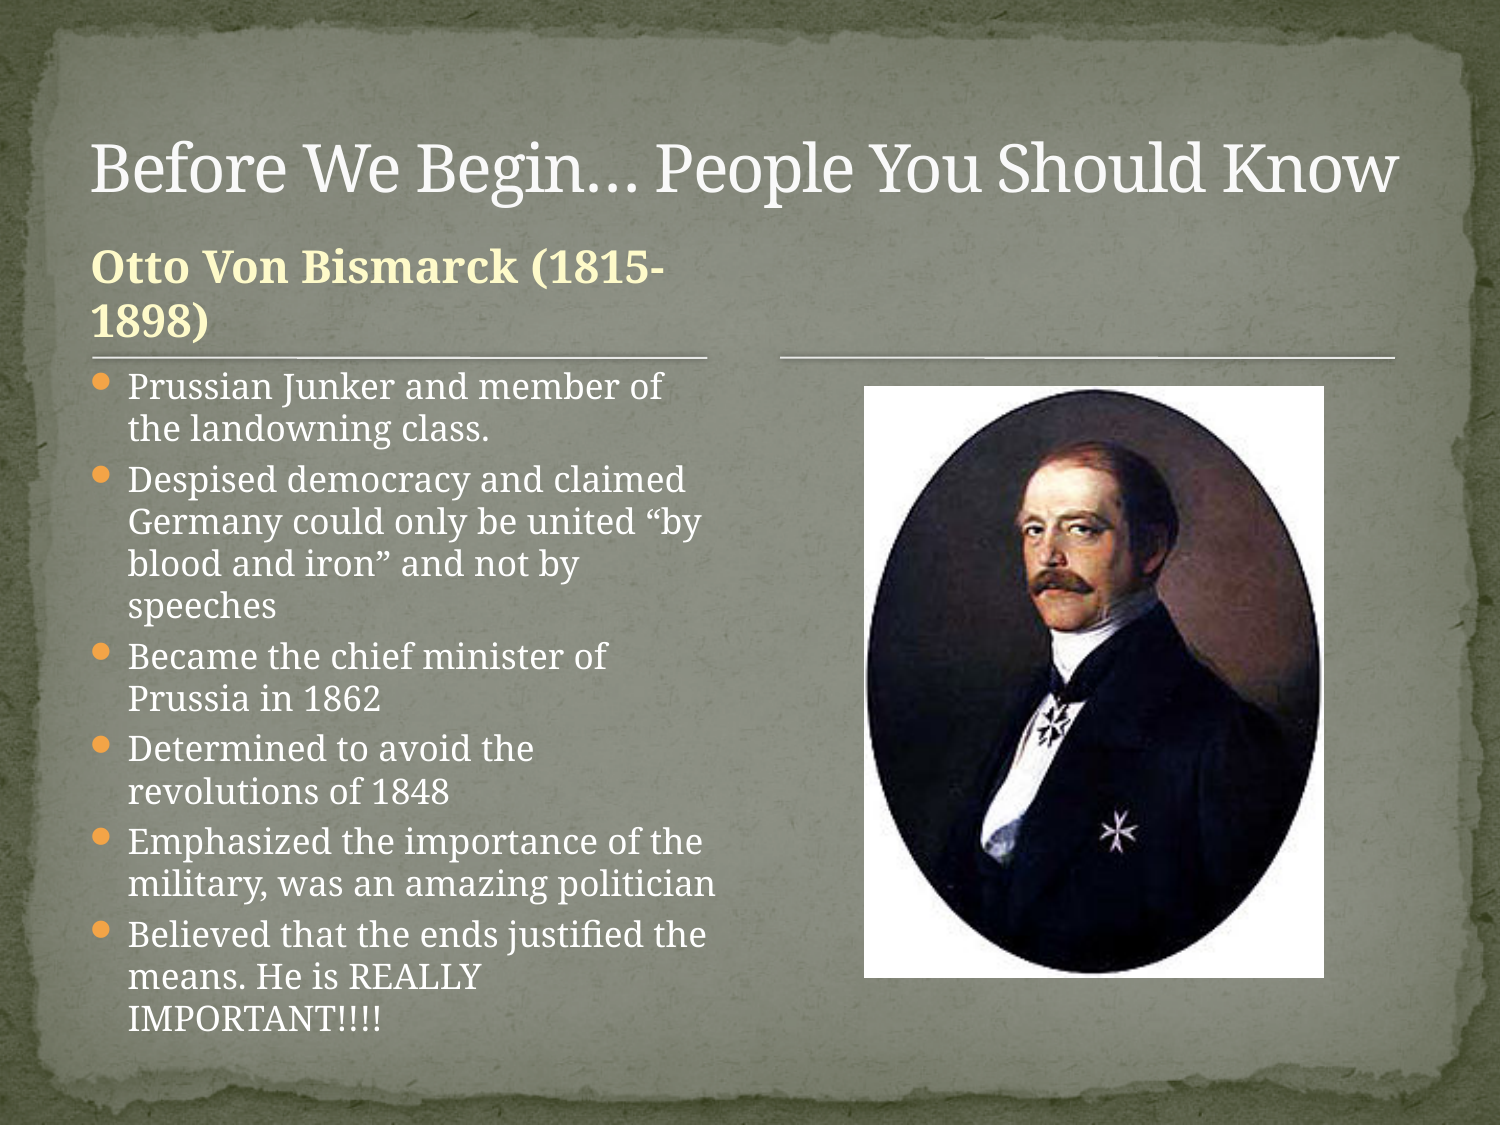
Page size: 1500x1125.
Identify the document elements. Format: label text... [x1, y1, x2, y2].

list Otto Von Bismarck (1815-1898) [73, 228, 740, 357]
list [866, 388, 1322, 978]
title Before We Begin… People You Should Know [74, 25, 1425, 213]
list Prussian Junker and member of the landowning class. Despised democracy and claimed Germany could only be united “by blood and iron” and not by speeches Became the chief minister of Prussia in 1862 Determined to avoid the revolutions of 1848 Emphasized the importance of the military, was an amazing politician Believed that the ends justified the means. He is REALLY IMPORTANT!!!! [75, 356, 738, 1075]
